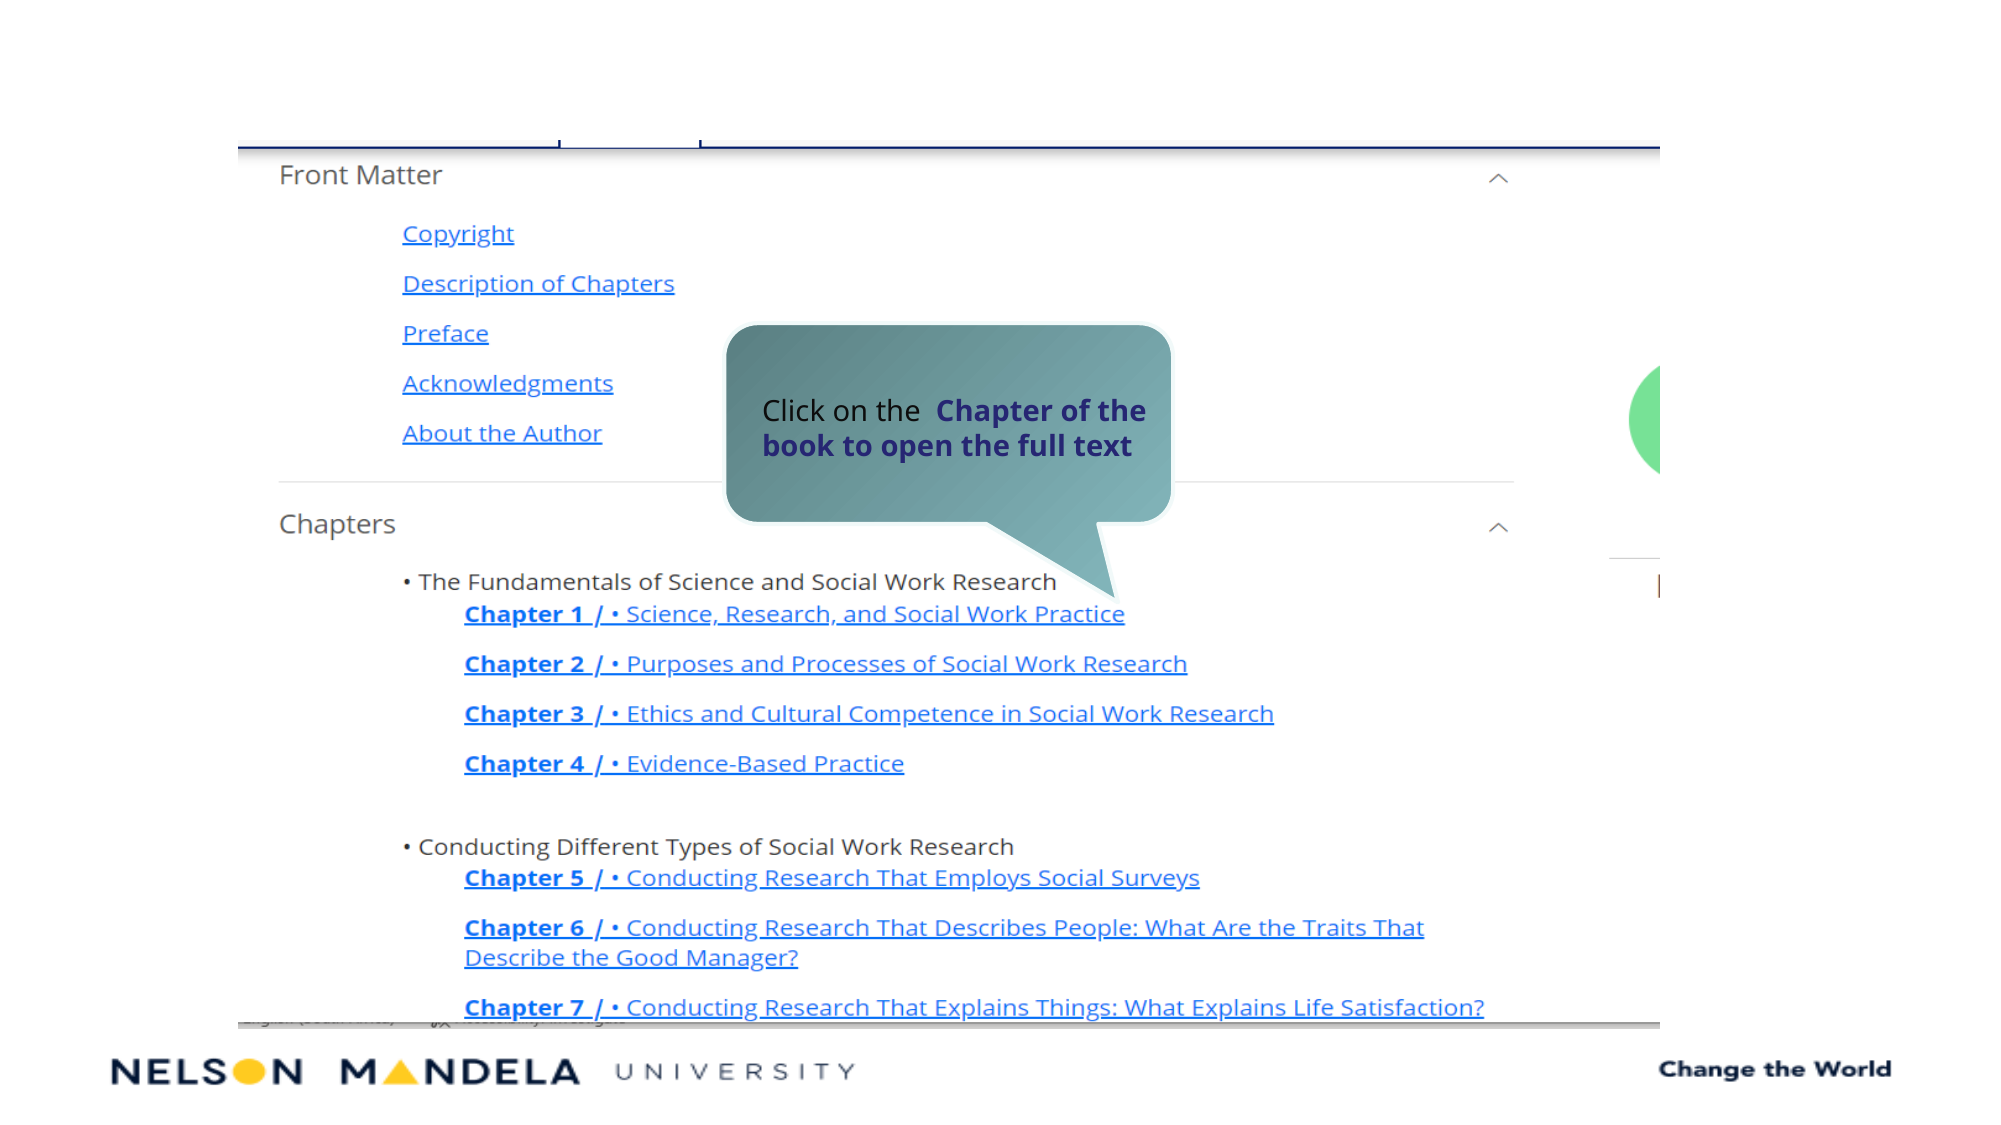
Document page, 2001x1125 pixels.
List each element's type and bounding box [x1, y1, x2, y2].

picture [237, 140, 1660, 1029]
